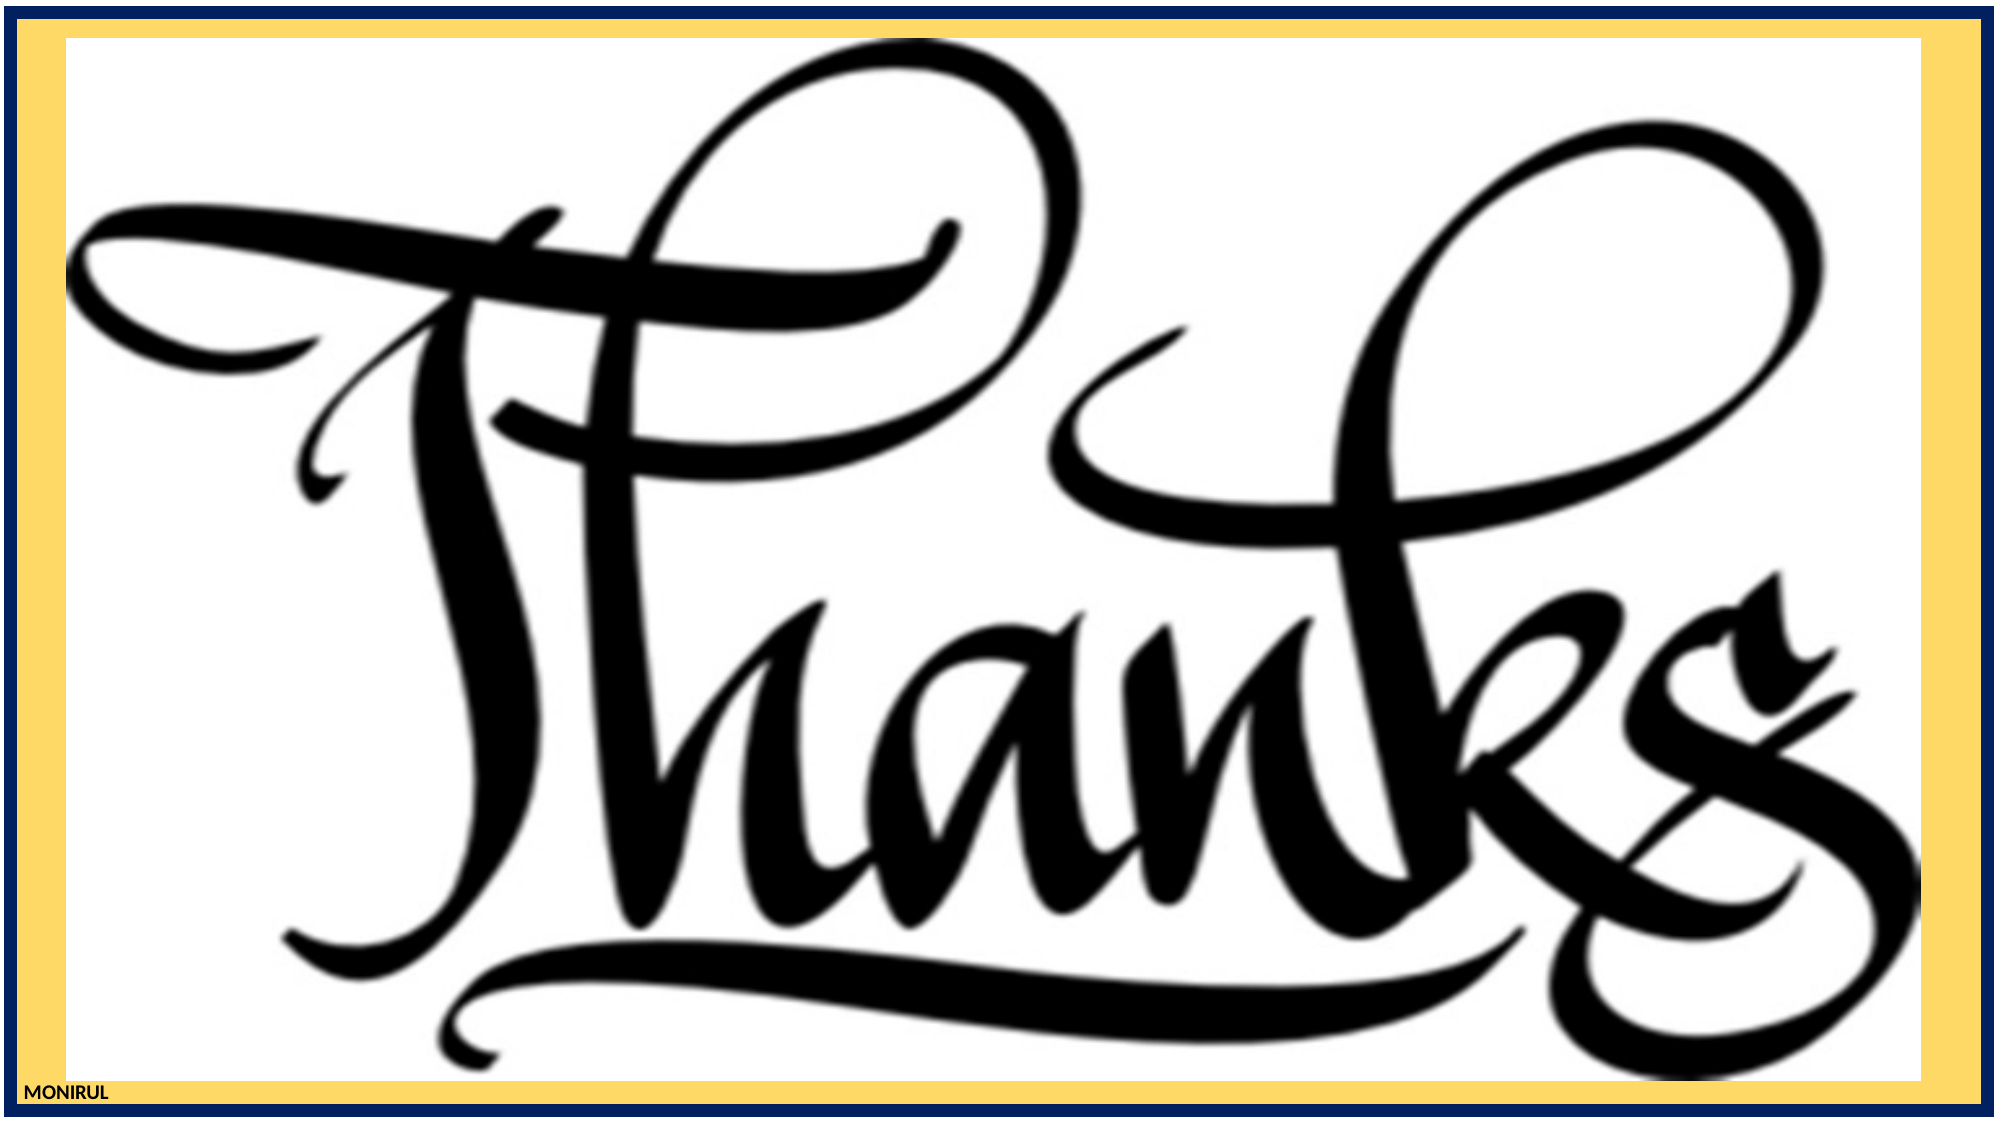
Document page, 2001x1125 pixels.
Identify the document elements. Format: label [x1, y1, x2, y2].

picture [66, 38, 1921, 1081]
